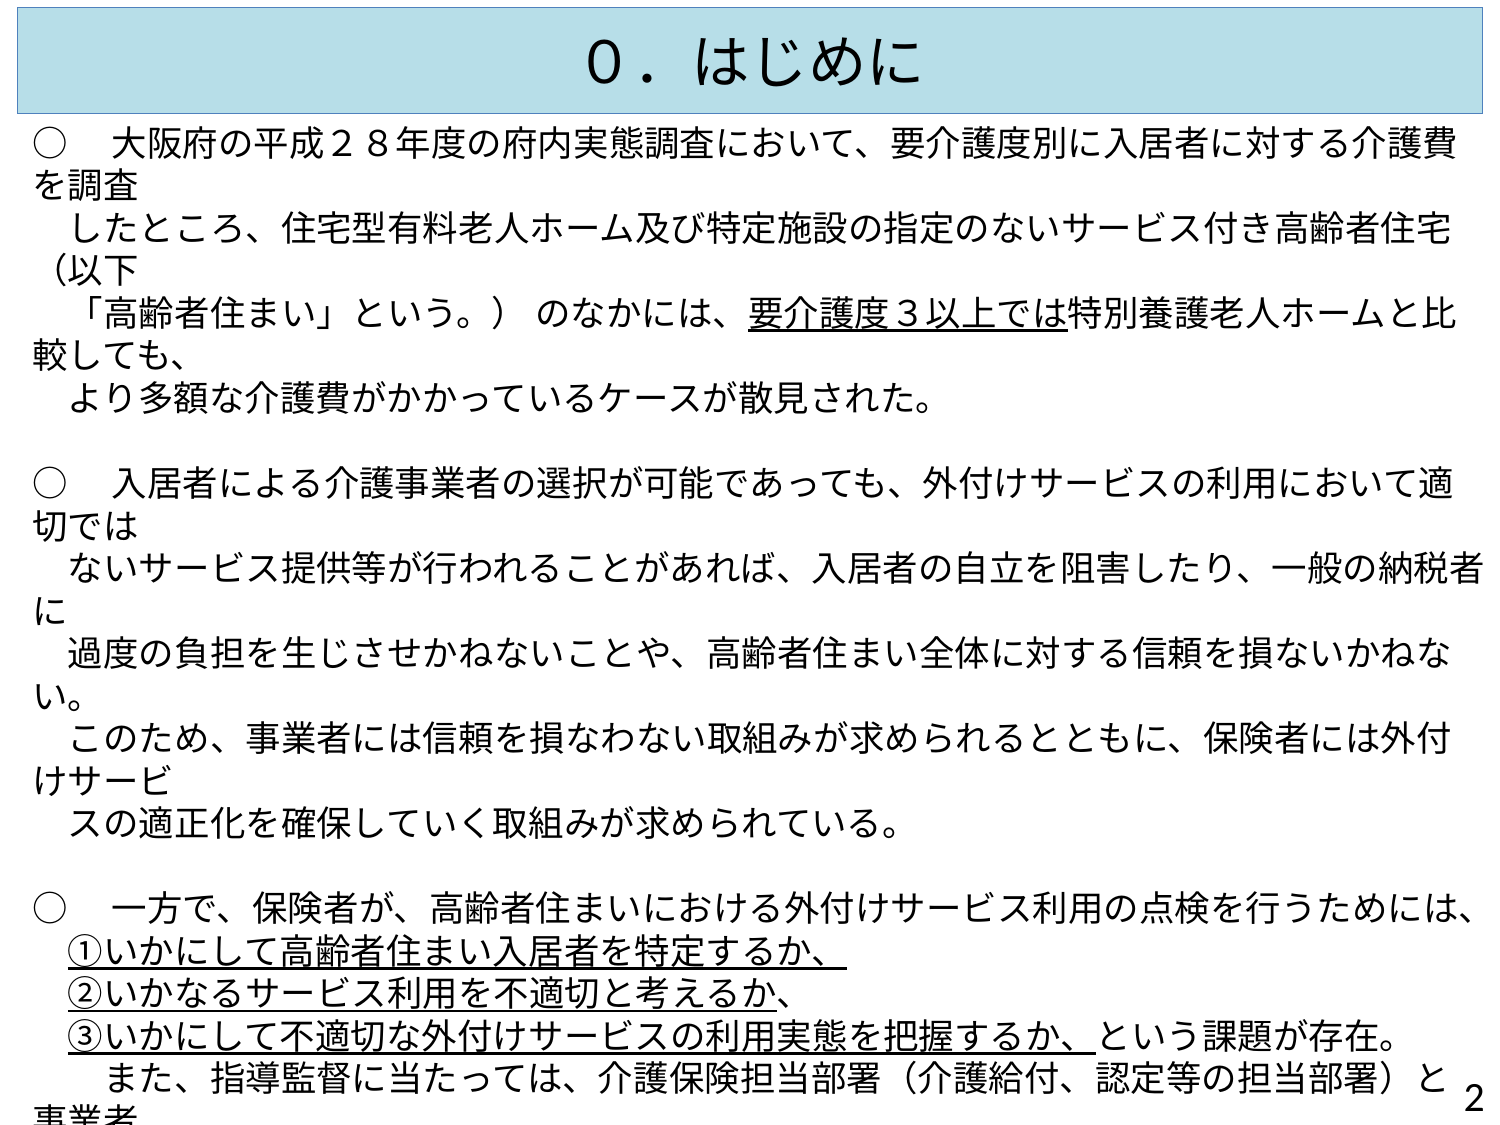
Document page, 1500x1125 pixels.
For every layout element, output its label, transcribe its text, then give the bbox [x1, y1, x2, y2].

text_box ○ 大阪府の平成２８年度の府内実態調査において、要介護度別に入居者に対する介護費を調査 したところ、住宅型有料老人ホーム及び特定施設の指定のないサービス付き高齢者住宅（以下 「高齢者住まい」という。） のなかには、要介護度３以上では特別養護老人ホームと比較しても、 より多額な介護費がかかっているケースが散見された。 ○ 入居者による介護事業者の選択が可能であっても、外付けサービスの利用において適切では ないサービス提供等が行われることがあれば、入居者の自立を阻害したり、一般の納税者に 過度の負担を生じさせかねないことや、高齢者住まい全体に対する信頼を損ないかねない。 このため、事業者には信頼を損なわない取組みが求められるとともに、保険者には外付けサービ スの適正化を確保していく取組みが求められている。 ○ 一方で、保険者が、高齢者住まいにおける外付けサービス利用の点検を行うためには、 ①いかにして高齢者住まい入居者を特定するか、 ②いかなるサービス利用を不適切と考えるか、 ③いかにして不適切な外付けサービスの利用実態を把握するか、という課題が存在。 また、指導監督に当たっては、介護保険担当部署（介護給付、認定等の担当部署）と事業者 指導部署の連携が必ずしも十分でないという課題も存在。 ○ 今般、大阪府では、高齢者住まいにおける介護保険サービスの利用の適正化を確保する観点 から、保険者がどういう手順に基づきサービス利用の点検を図っていくべきかの点検チェックリス トを作成した。各保険者においては、本リストの活用を図っていただくとともに、事業者においても 自主的な介護サービスの質向上に向けた取組み等に活かしていただきたい。また、本リストに ついては、今後の更なる改善に向け、積極的な提言や忌憚のない意見を期待したい。 [17, 113, 1500, 1125]
title ０．はじめに [17, 7, 1483, 114]
text_box 1 [1120, 1065, 1500, 1125]
